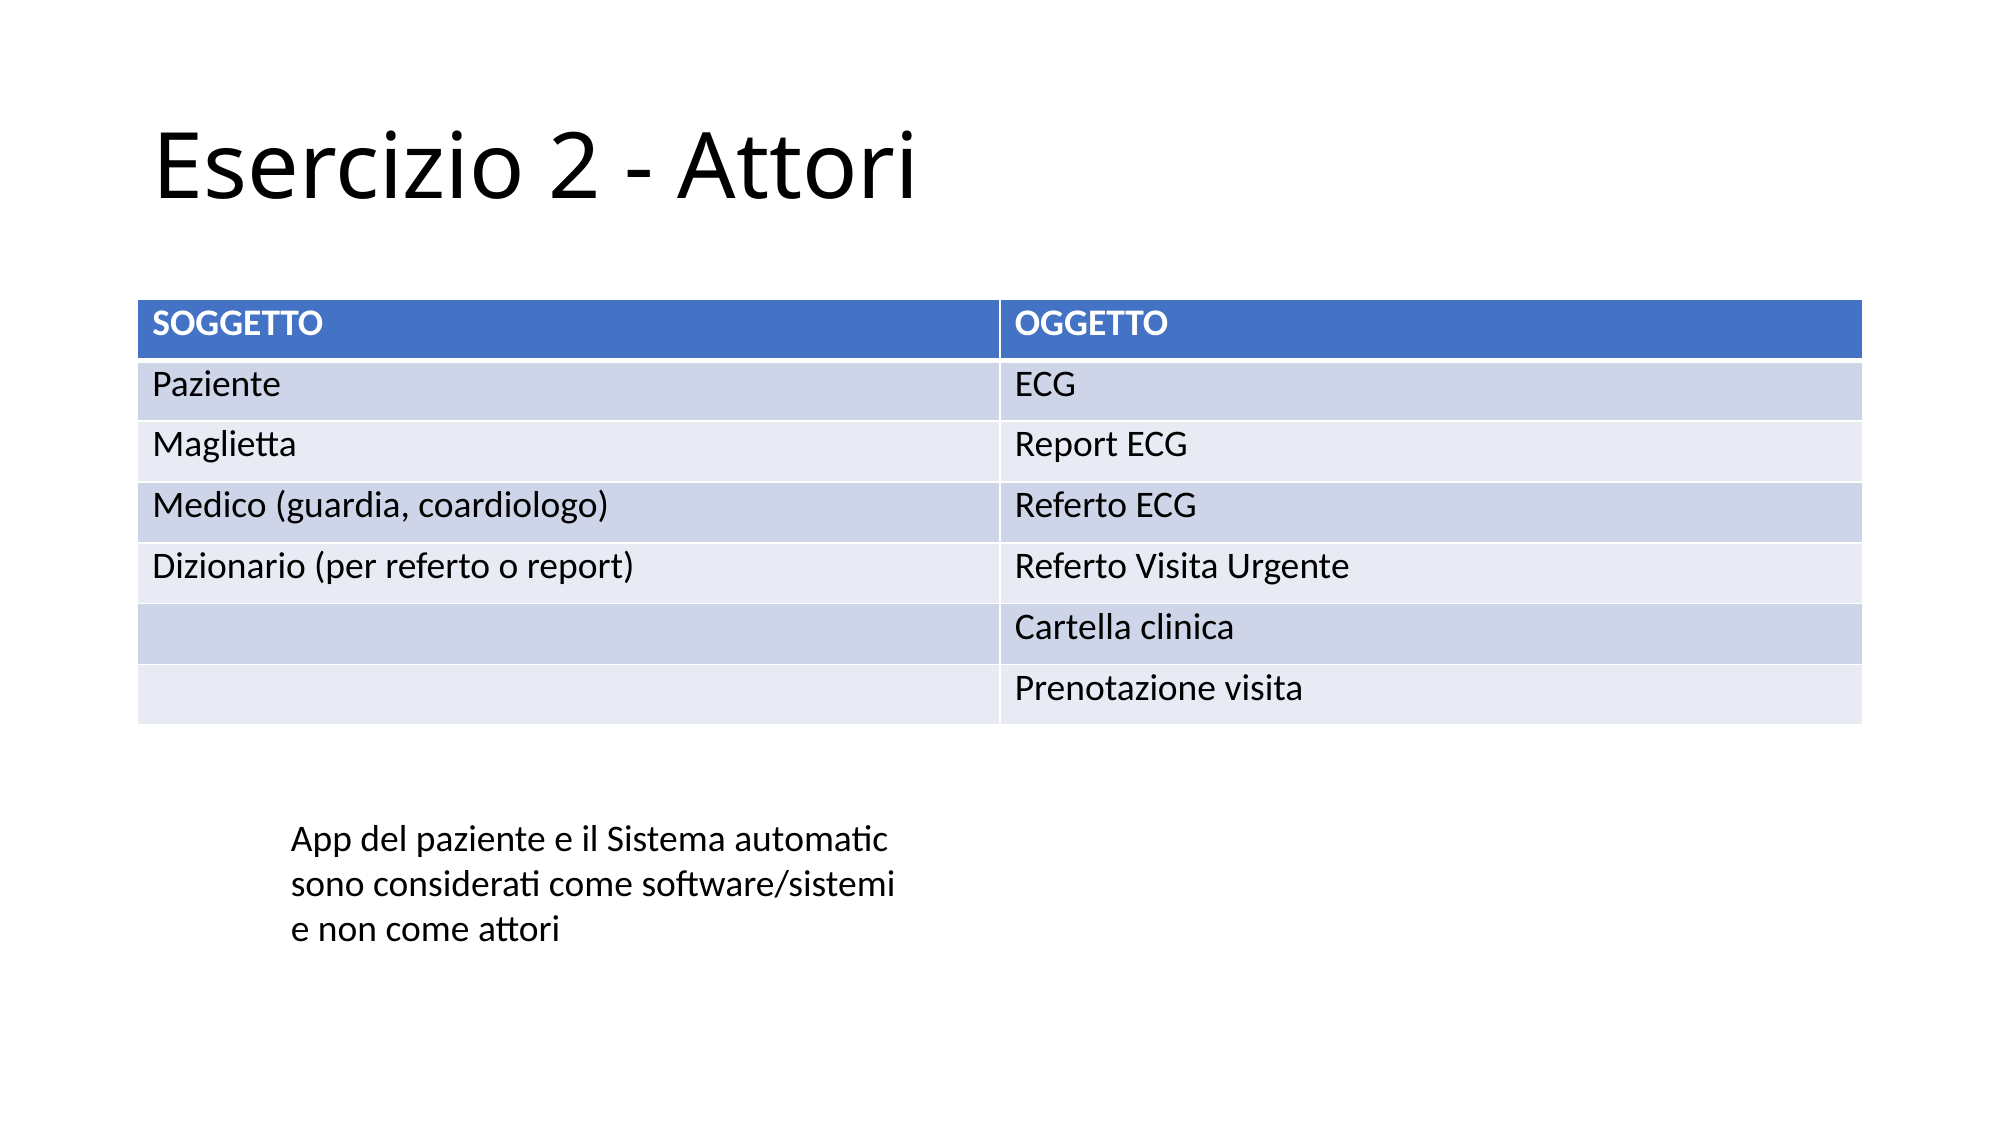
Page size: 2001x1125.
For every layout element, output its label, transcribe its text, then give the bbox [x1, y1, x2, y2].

table_cell Paziente [138, 363, 999, 420]
table_cell Prenotazione visita [1001, 665, 1862, 724]
table_cell [138, 665, 999, 724]
text_box App del paziente e il Sistema automatic sono considerati come software/sistemi e non come attori [276, 806, 919, 957]
table_cell ECG [1001, 363, 1862, 420]
table_cell Dizionario (per referto o report) [138, 544, 999, 603]
table_cell Referto ECG [1001, 483, 1862, 542]
table_header SOGGETTO [138, 300, 999, 358]
table_cell Maglietta [138, 422, 999, 481]
table_cell Medico (guardia, coardiologo) [138, 483, 999, 542]
table_cell Report ECG [1001, 422, 1862, 481]
table_cell Cartella clinica [1001, 604, 1862, 664]
table_cell Referto Visita Urgente [1001, 544, 1862, 603]
table_header OGGETTO [1001, 300, 1862, 358]
title Esercizio 2 - Attori [137, 59, 1863, 278]
table_cell [138, 604, 999, 664]
